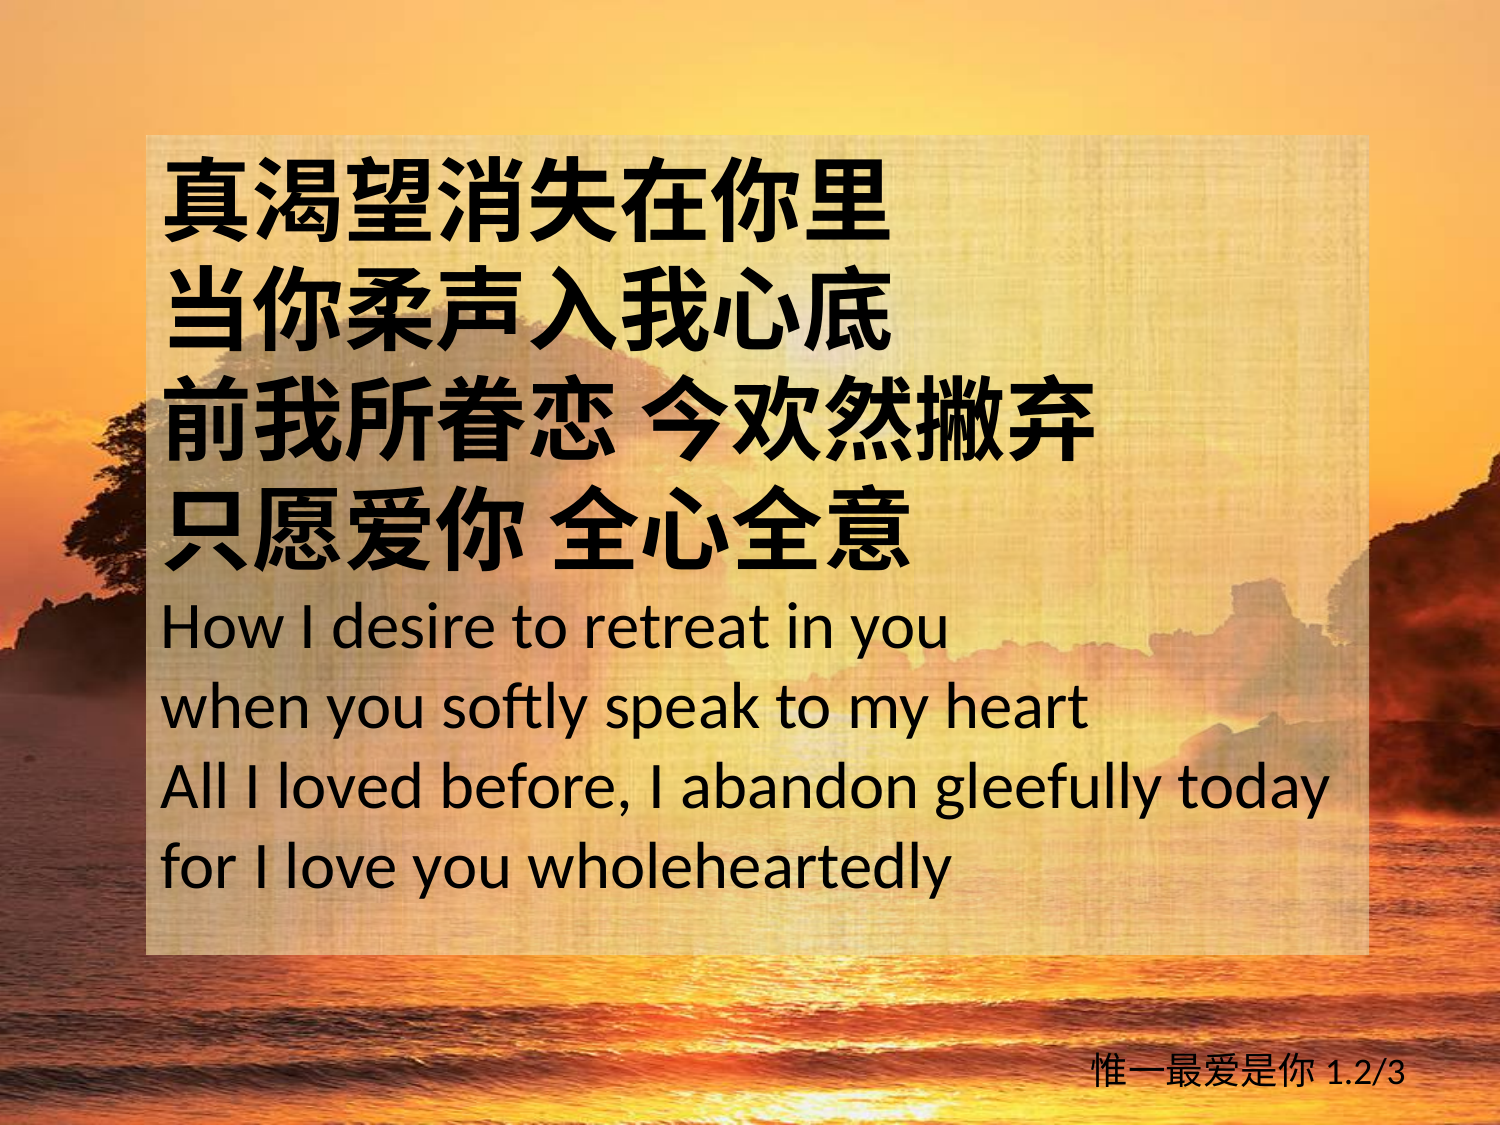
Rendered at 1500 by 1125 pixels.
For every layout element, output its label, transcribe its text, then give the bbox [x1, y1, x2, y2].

text_box 真渴望消失在你里 当你柔声入我心底 前我所眷恋 今欢然撇弃 只愿爱你 全心全意 How I desire to retreat in you when you softly speak to my heart All I loved before, I abandon gleefully today for I love you wholeheartedly [146, 135, 1370, 955]
text_box 惟一最爱是你1.2/3 [1076, 1039, 1421, 1100]
picture [0, 0, 1500, 1125]
